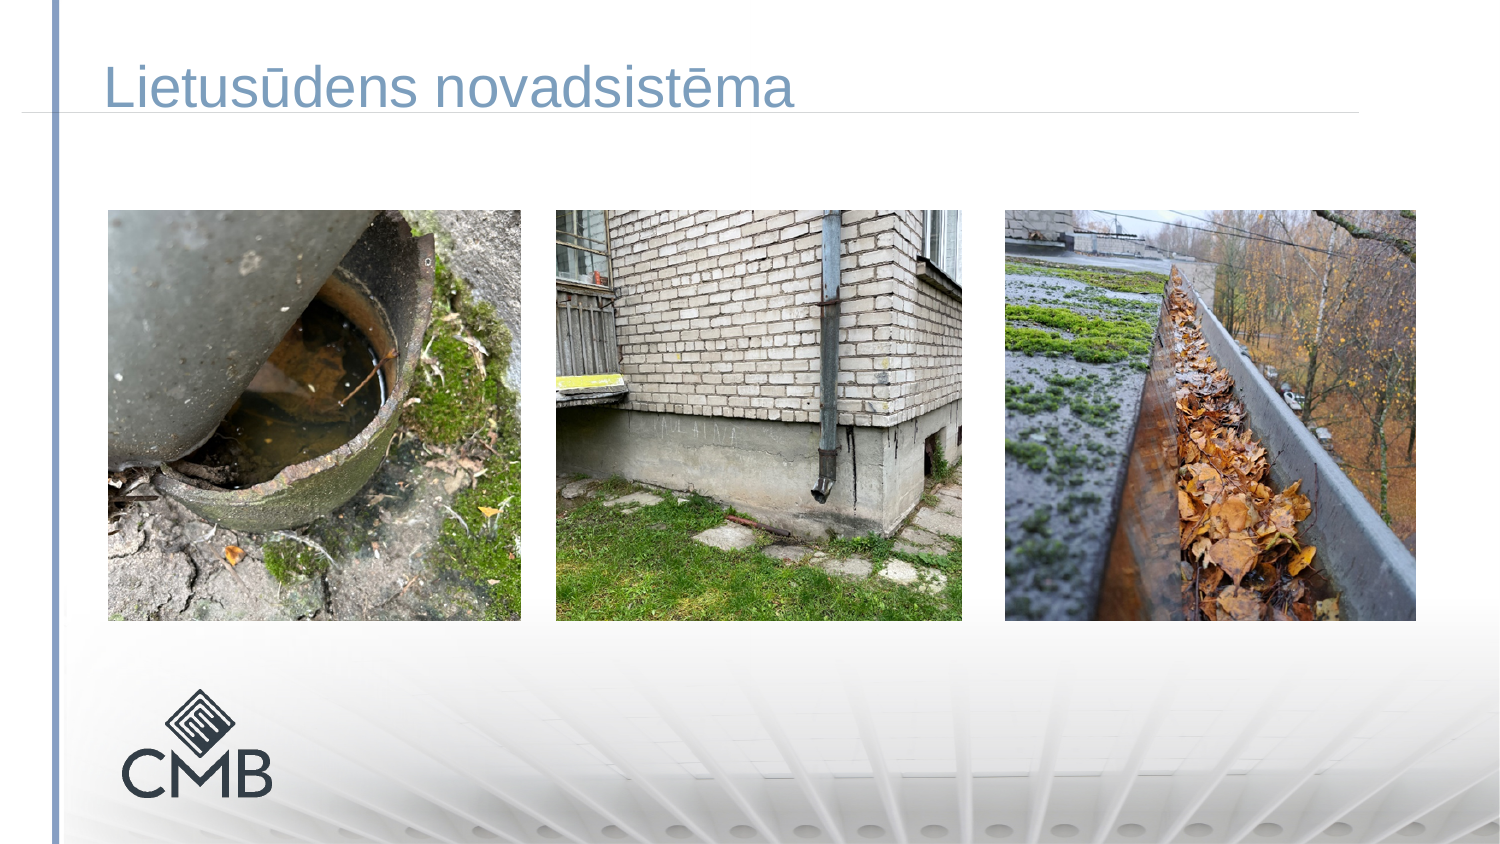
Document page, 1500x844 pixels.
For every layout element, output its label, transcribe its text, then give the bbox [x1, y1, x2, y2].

list Lietusūdens novadsistēma [89, 41, 896, 113]
picture [1, 0, 1500, 844]
